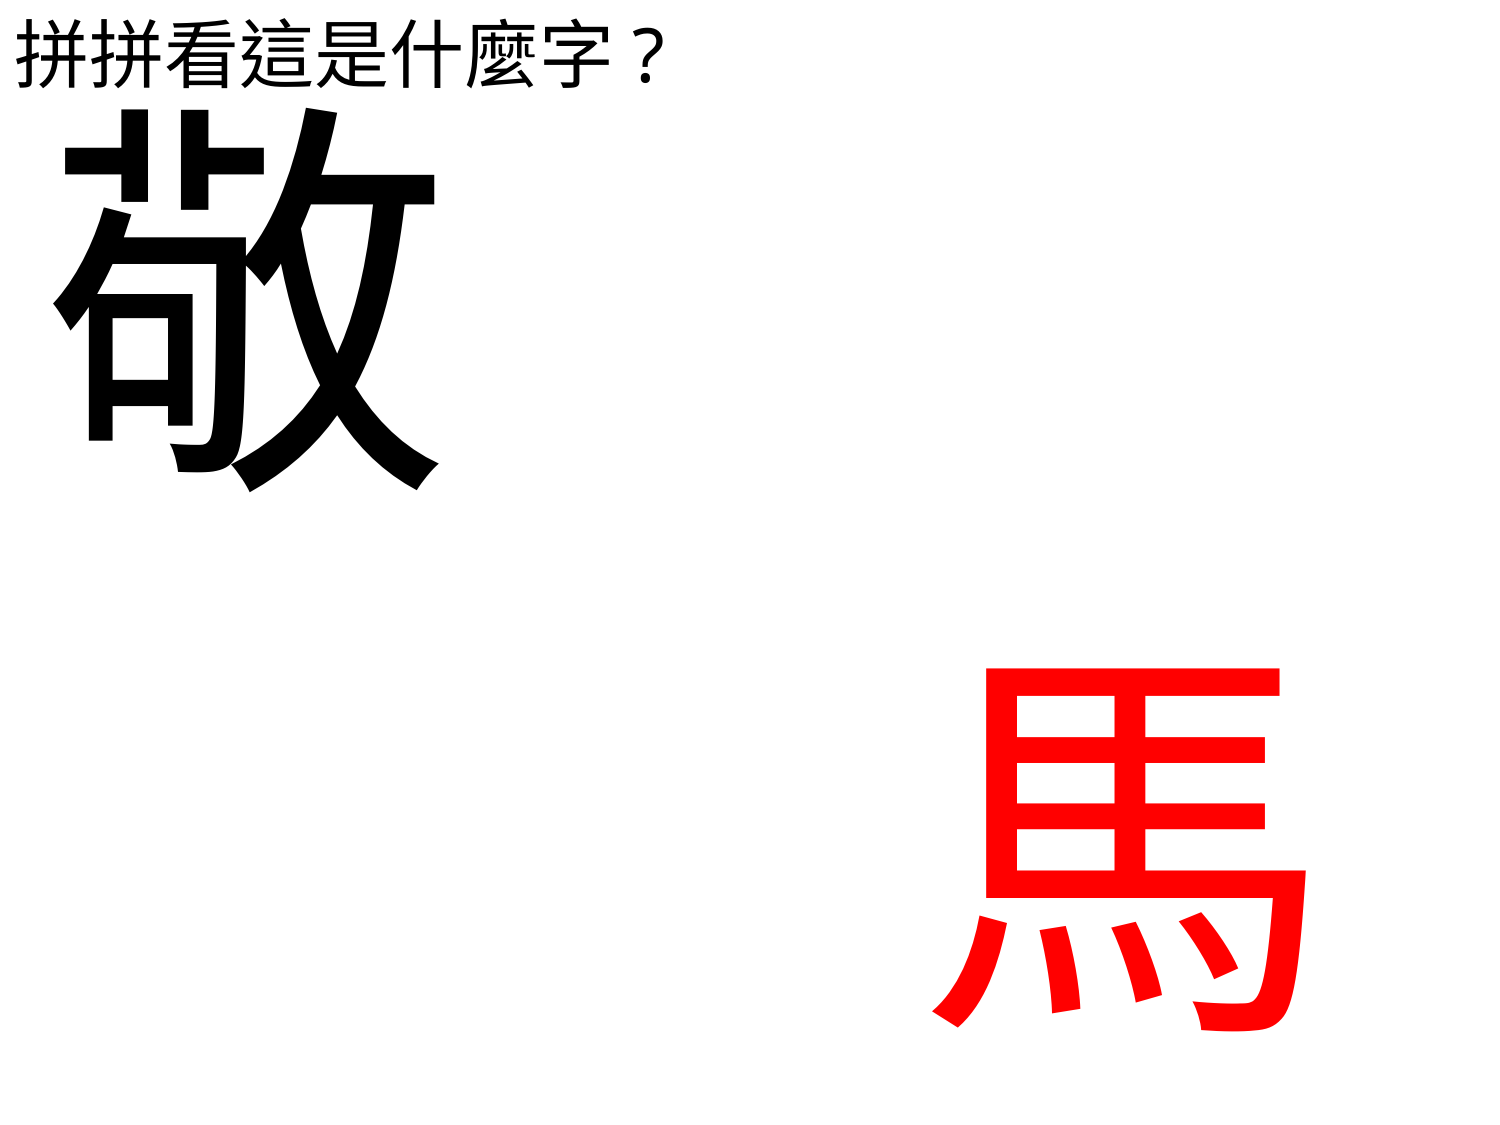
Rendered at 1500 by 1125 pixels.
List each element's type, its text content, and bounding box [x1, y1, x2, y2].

text_box 敬 [23, 105, 586, 550]
text_box 拼拼看這是什麼字? [0, 0, 1395, 105]
text_box 馬 [902, 574, 1465, 1089]
